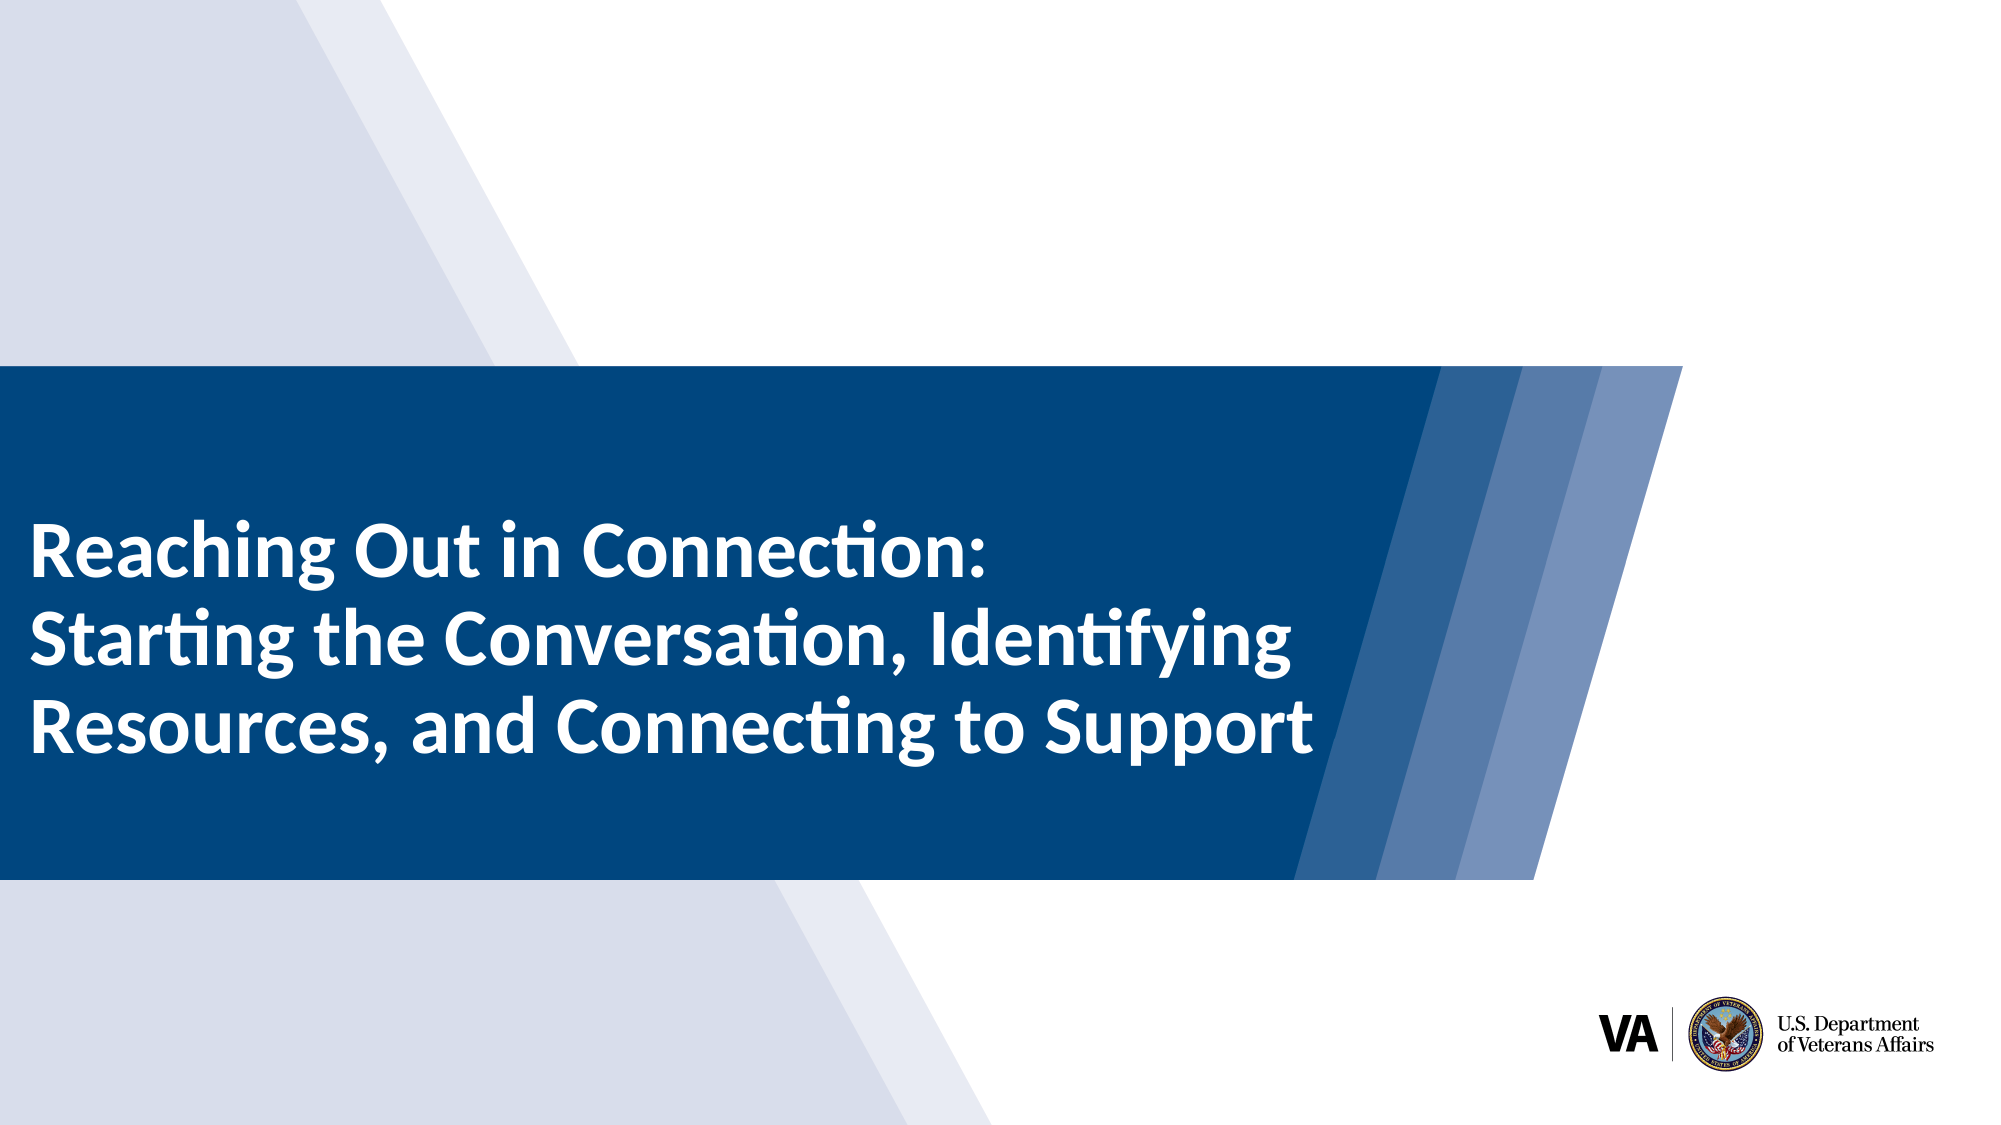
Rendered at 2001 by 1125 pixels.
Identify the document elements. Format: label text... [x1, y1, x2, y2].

title Reaching Out in Connection: Starting the Conversation, Identifying Resources, and Connecting to Support [14, 499, 1396, 779]
picture [0, 0, 2001, 1125]
